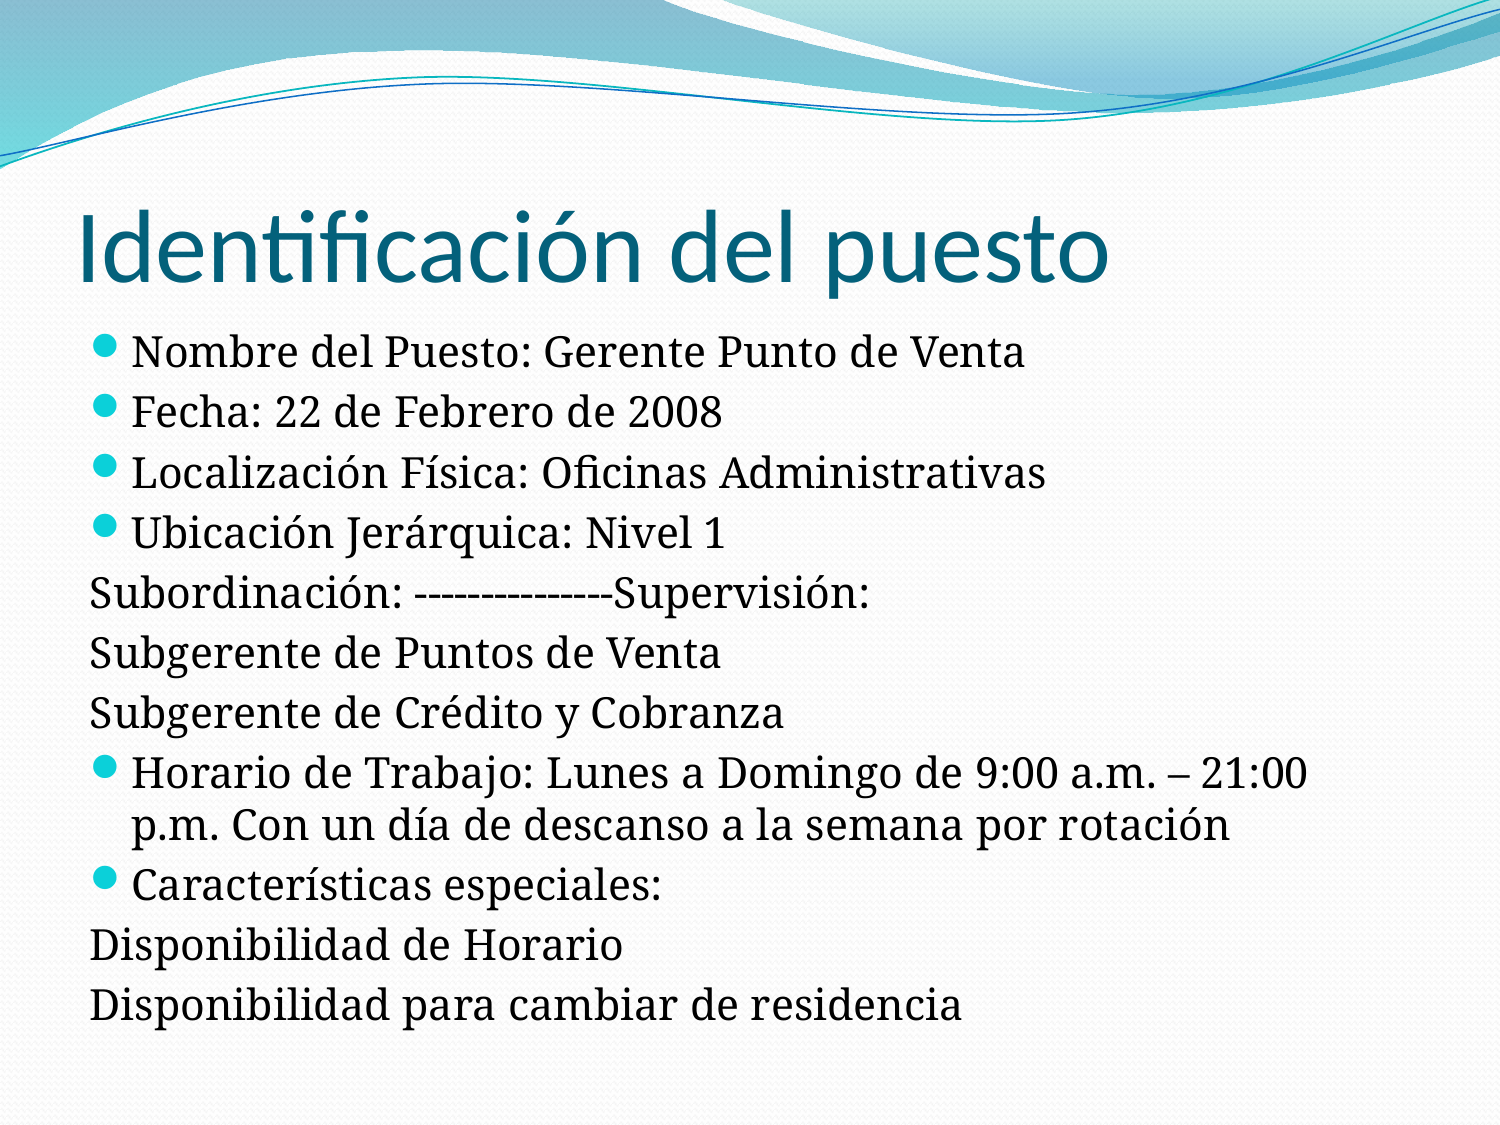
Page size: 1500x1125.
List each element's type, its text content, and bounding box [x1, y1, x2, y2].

title Identificación del puesto [75, 115, 1425, 303]
list Nombre del Puesto: Gerente Punto de Venta Fecha: 22 de Febrero de 2008 Localización Física: Oficinas Administrativas Ubicación Jerárquica: Nivel 1 Subordinación: ---------------Supervisión: Subgerente de Puntos de Venta Subgerente de Crédito y Cobranza Horario de Trabajo: Lunes a Domingo de 9:00 a.m. – 21:00 p.m. Con un día de descanso a la semana por rotación Características especiales: Disponibilidad de Horario Disponibilidad para cambiar de residencia [75, 317, 1425, 1038]
